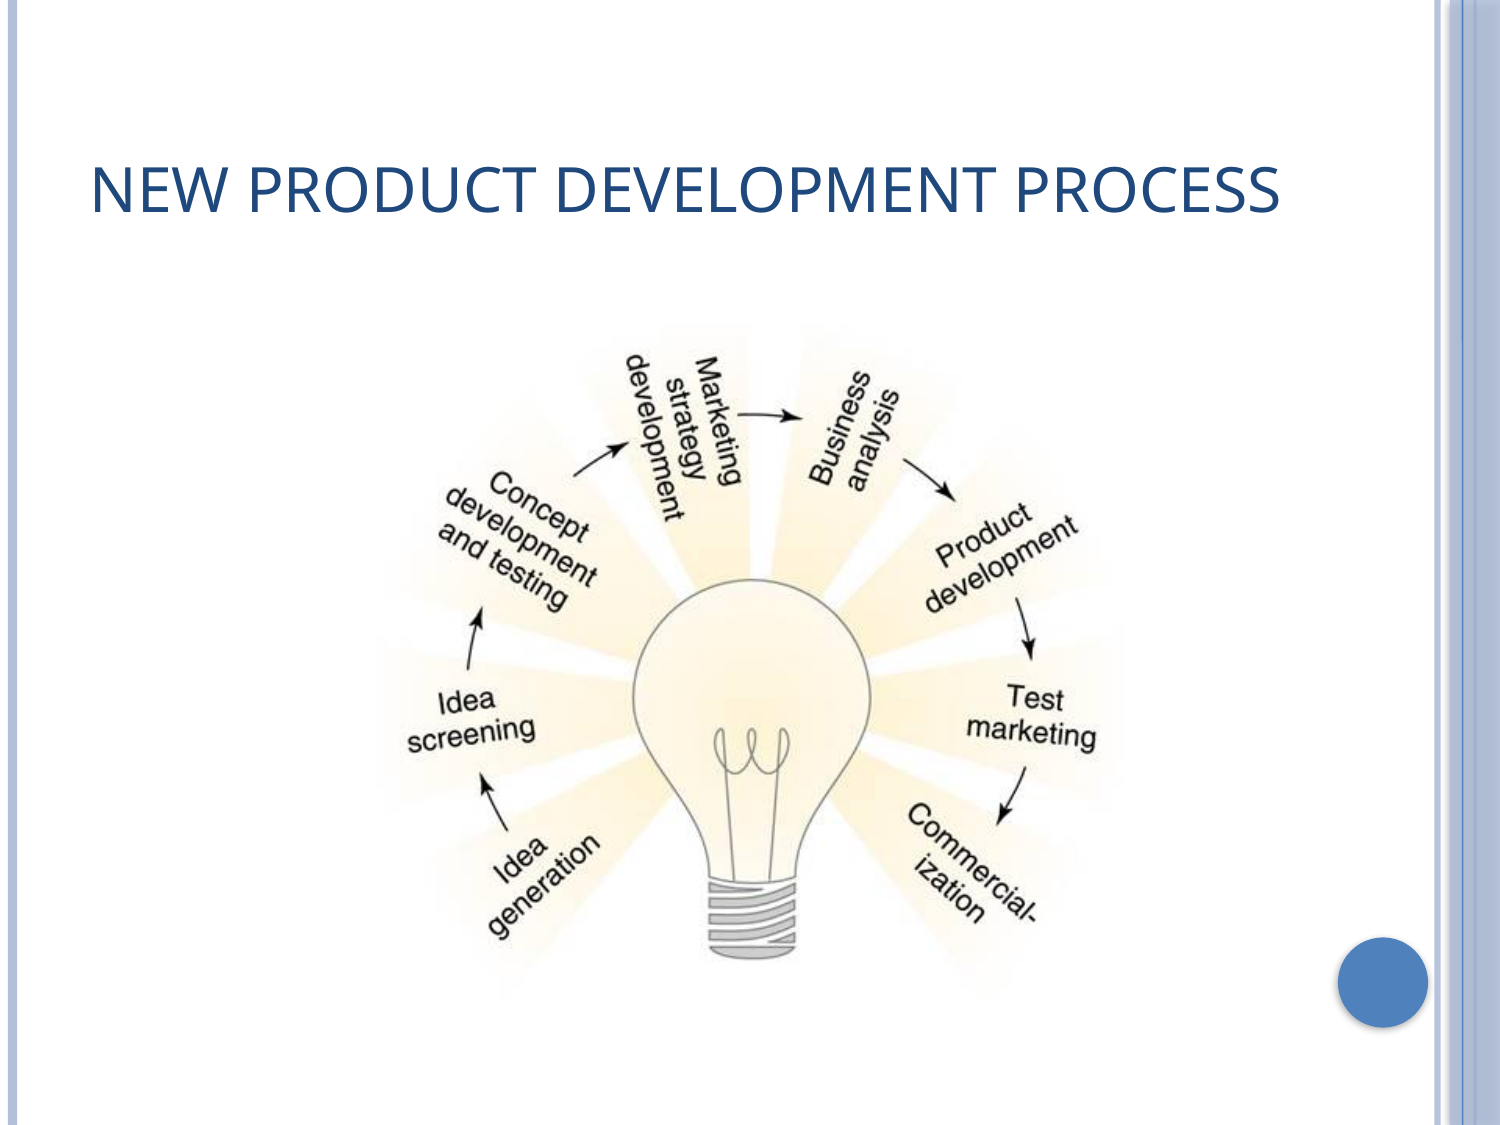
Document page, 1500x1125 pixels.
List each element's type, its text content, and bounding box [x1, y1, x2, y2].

picture [374, 324, 1126, 1001]
title New Product Development Process [75, 45, 1300, 233]
